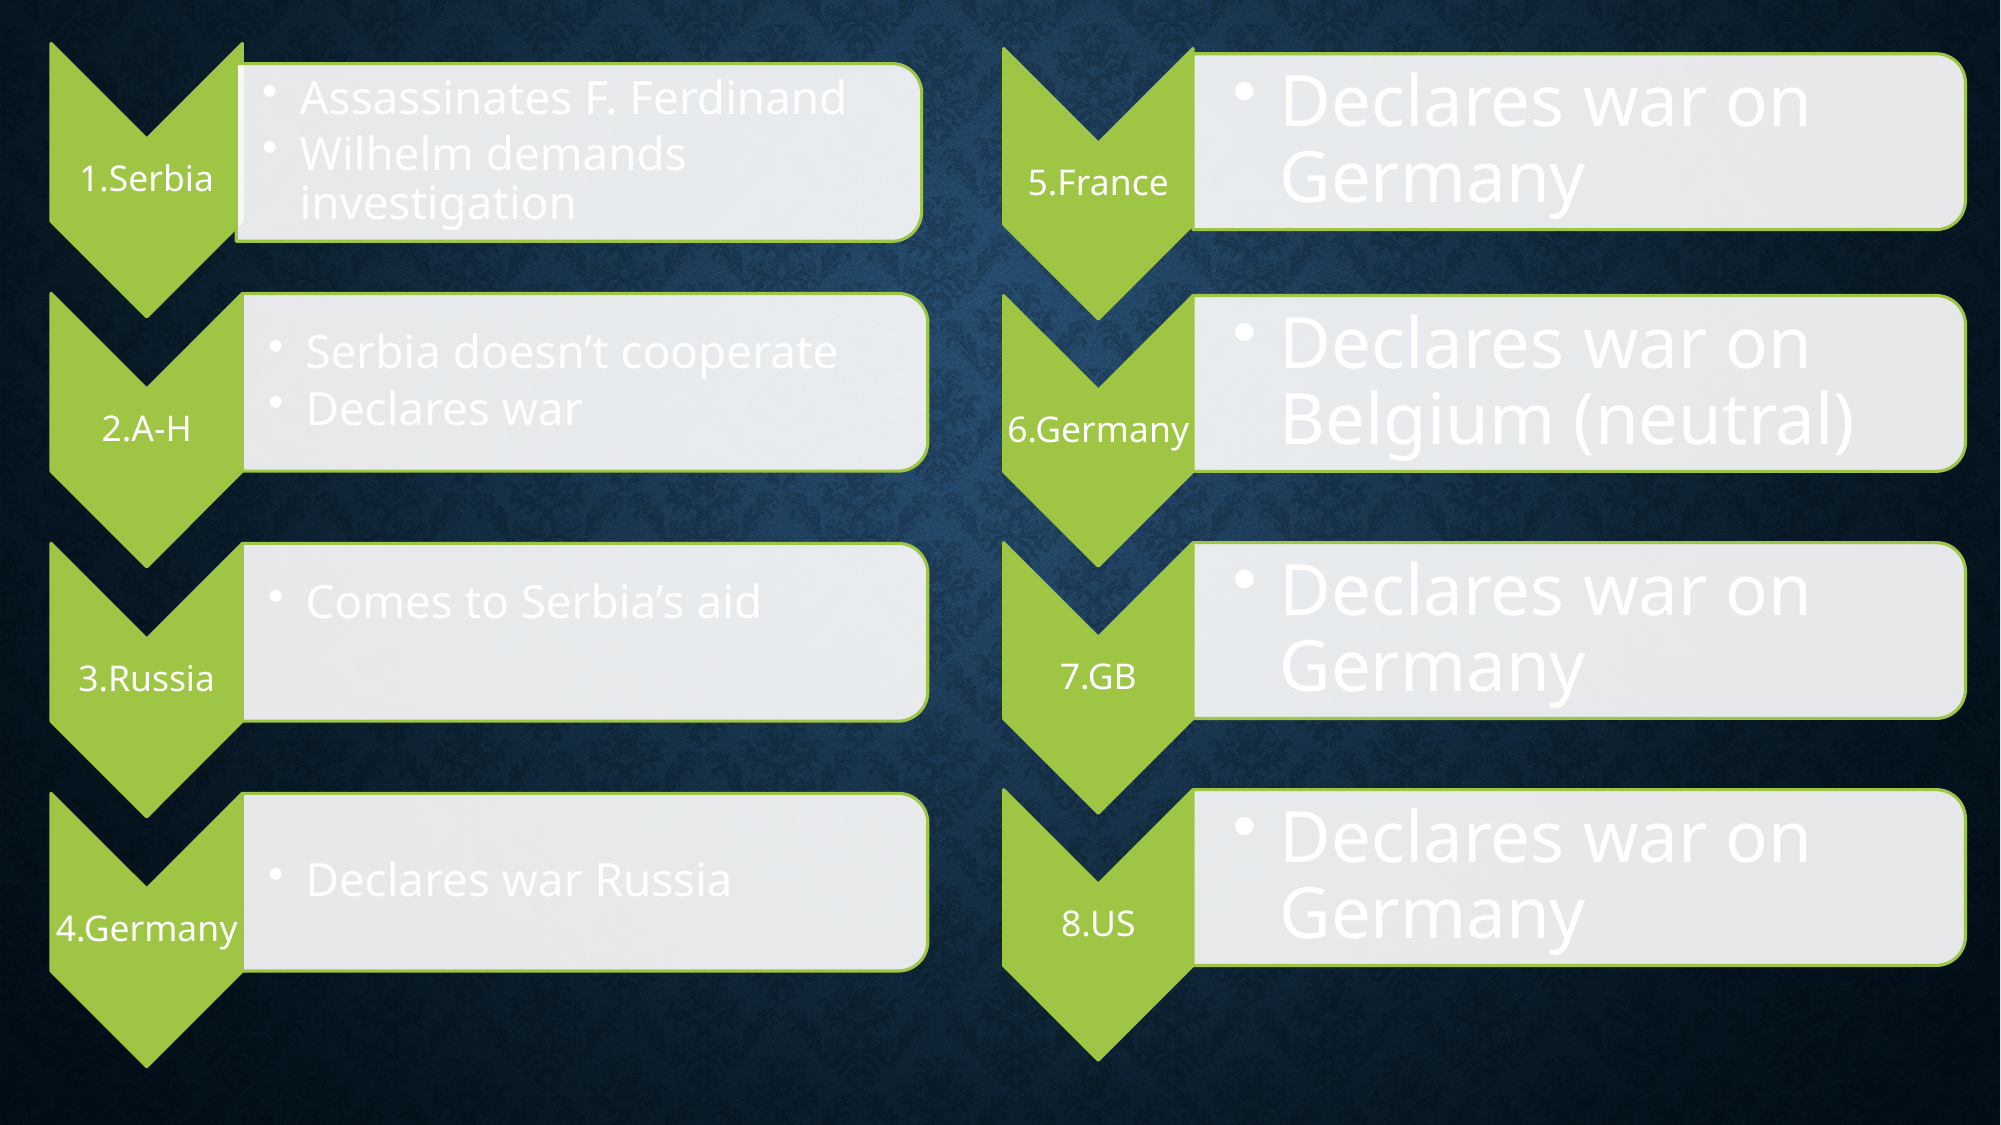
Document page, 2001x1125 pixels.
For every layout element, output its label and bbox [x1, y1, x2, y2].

text_box [1003, 47, 1966, 1062]
text_box [50, 42, 929, 1068]
